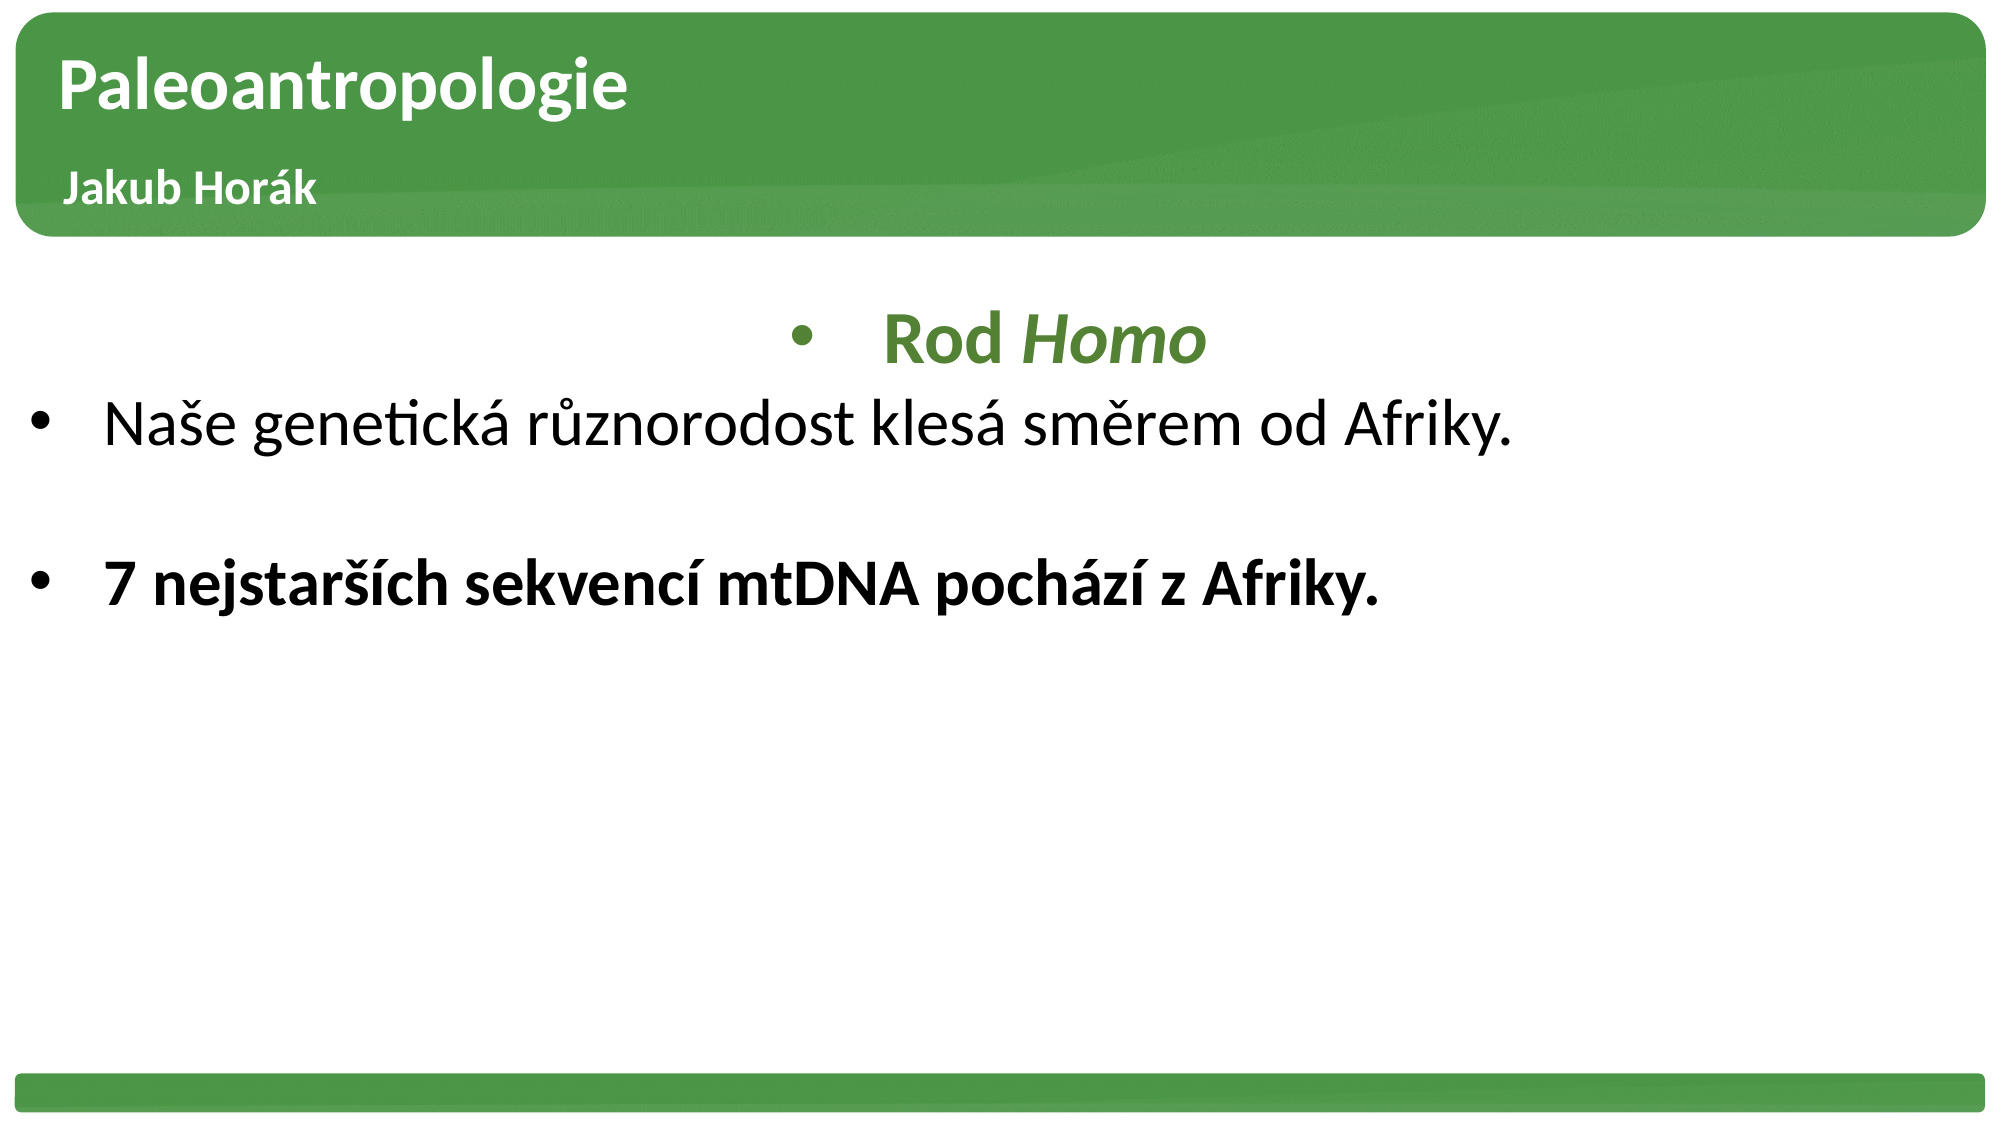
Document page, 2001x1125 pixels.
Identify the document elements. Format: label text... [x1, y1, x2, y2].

text_box Rod Homo Naše genetická různorodost klesá směrem od Afriky. 7 nejstarších sekvencí mtDNA pochází z Afriky. [13, 236, 1985, 707]
text_box Paleoantropologie Jakub Horák [14, 11, 1987, 236]
text_box [13, 1072, 1987, 1114]
